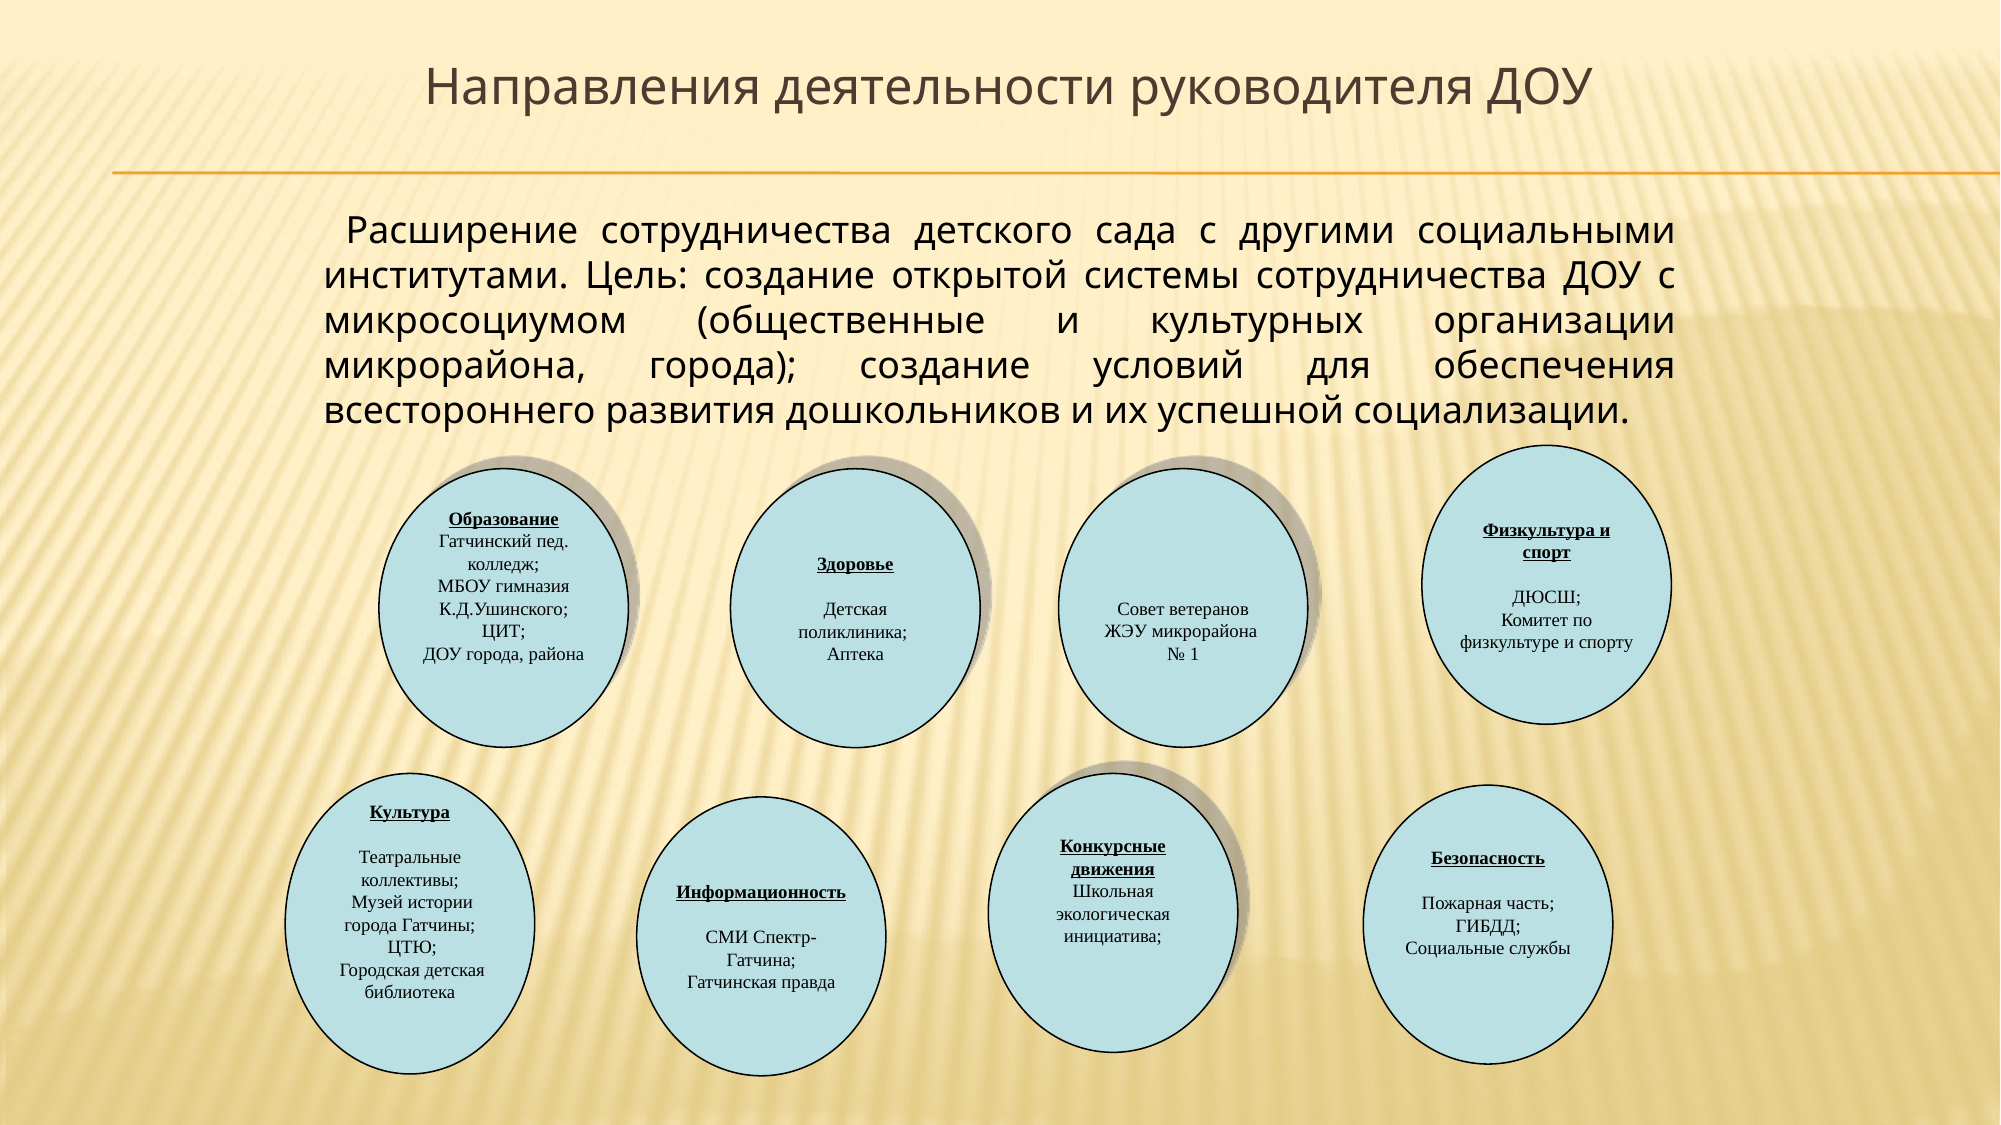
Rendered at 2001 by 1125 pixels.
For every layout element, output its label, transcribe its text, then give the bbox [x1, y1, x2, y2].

text_box Безопасность Пожарная часть; ГИБДД; Социальные службы [1363, 785, 1613, 1065]
text_box Совет ветеранов ЖЭУ микрорайона № 1 [1058, 468, 1308, 748]
text_box Физкультура и спорт ДЮСШ; Комитет по физкультуре и спорту [1421, 445, 1672, 725]
text_box Конкурсные движения Школьная экологическая инициатива; [988, 773, 1238, 1053]
text_box Культура Театральные коллективы; Музей истории города Гатчины; ЦТЮ; Городская детская библиотека [285, 773, 535, 1074]
text_box Образование Гатчинский пед. колледж; МБОУ гимназия К.Д.Ушинского; ЦИТ; ДОУ города, района [378, 468, 629, 748]
text_box Информационность СМИ Спектр-Гатчина; Гатчинская правда [636, 796, 886, 1076]
list Направления деятельности руководителя ДОУ [296, 46, 1722, 156]
text_box Расширение сотрудничества детского сада с другими социальными институтами. Цель: создание открытой системы сотрудничества ДОУ с микросоциумом (общественные и культурных организации микрорайона, города); создание условий для обеспечения всестороннего развития дошкольников и их успешной социализации. [308, 199, 1692, 484]
text_box Здоровье Детская поликлиника; Аптека [730, 468, 981, 748]
